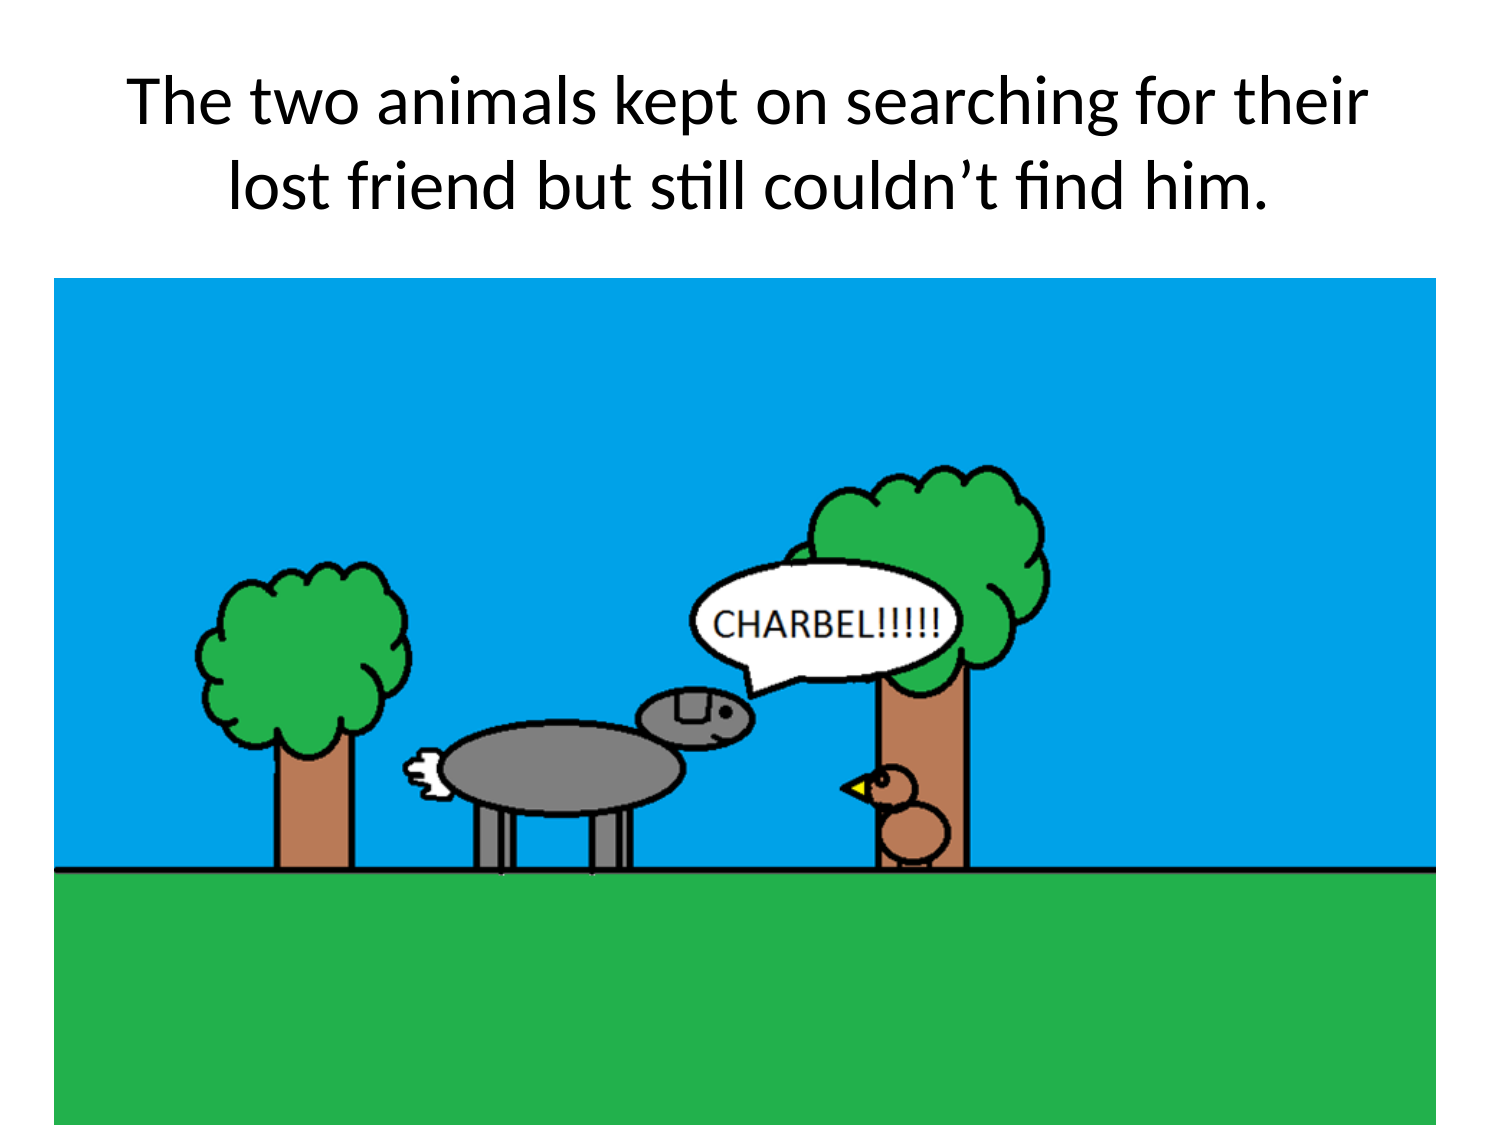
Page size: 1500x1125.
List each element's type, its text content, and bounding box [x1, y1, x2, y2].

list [54, 278, 1436, 1125]
title The two animals kept on searching for their lost friend but still couldn’t find him. [75, 45, 1425, 233]
